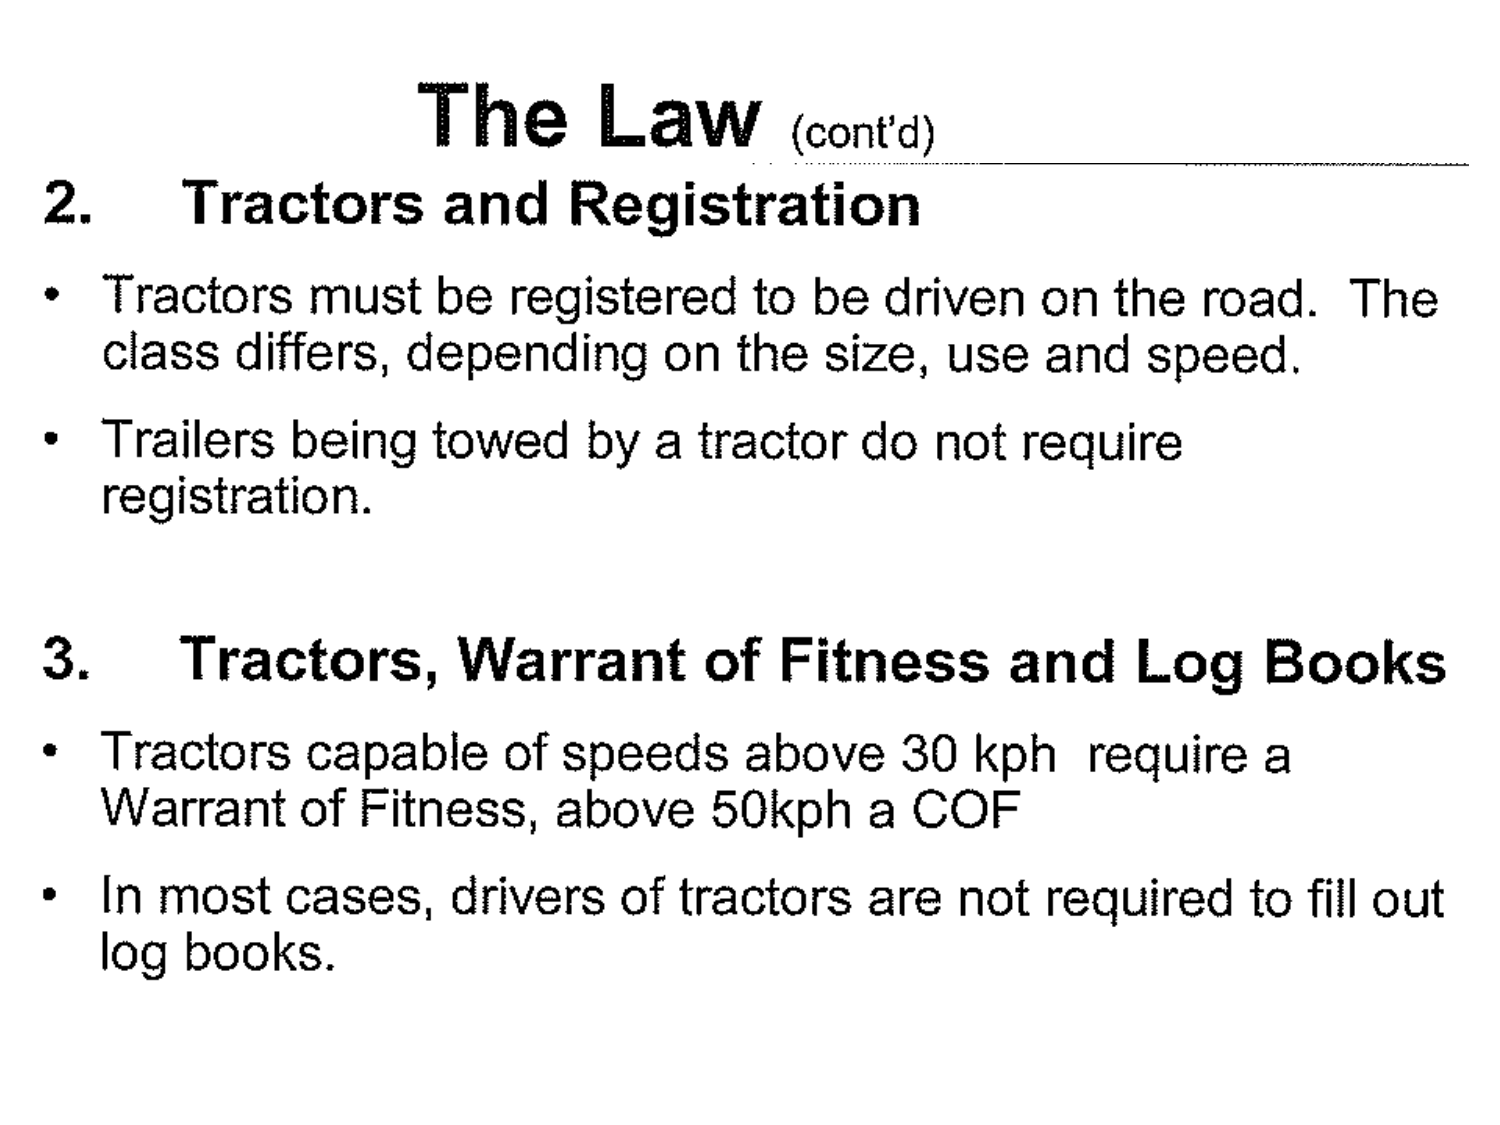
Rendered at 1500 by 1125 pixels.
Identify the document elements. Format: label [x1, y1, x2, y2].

picture [30, 62, 1469, 1010]
